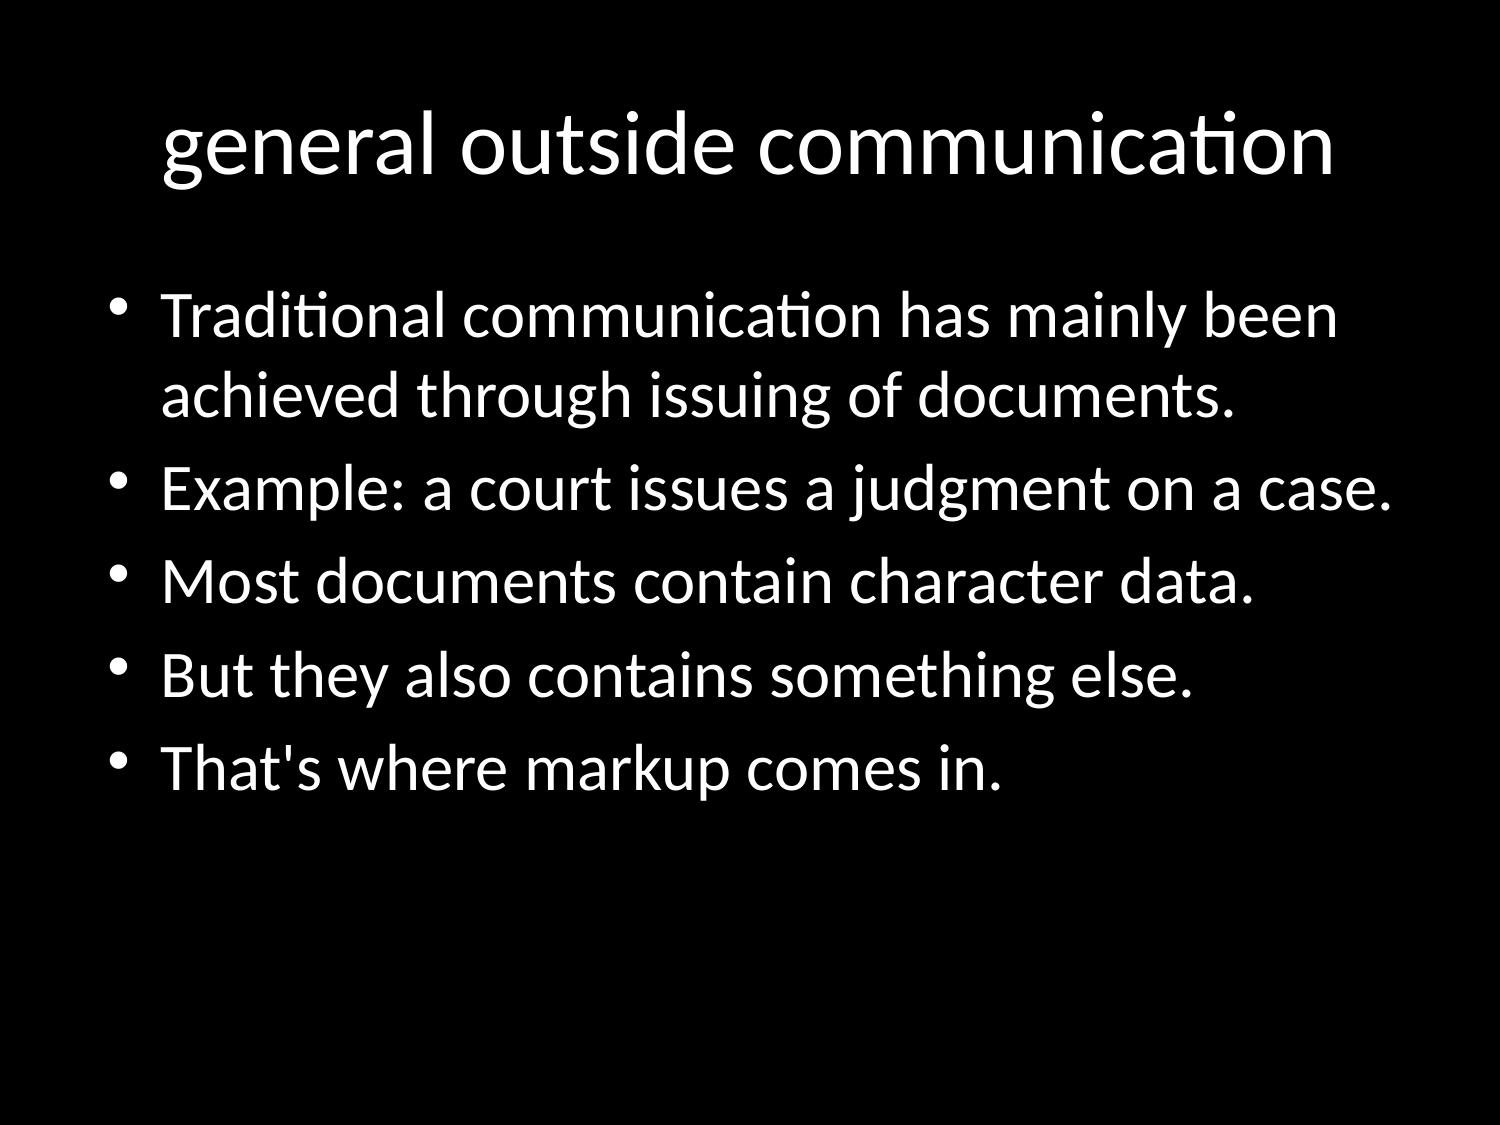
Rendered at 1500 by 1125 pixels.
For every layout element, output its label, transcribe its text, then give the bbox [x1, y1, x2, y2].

list Traditional communication has mainly been achieved through issuing of documents. Example: a court issues a judgment on a case. Most documents contain character data. But they also contains something else. That's where markup comes in. [74, 263, 1425, 1006]
title general outside communication [74, 52, 1425, 225]
